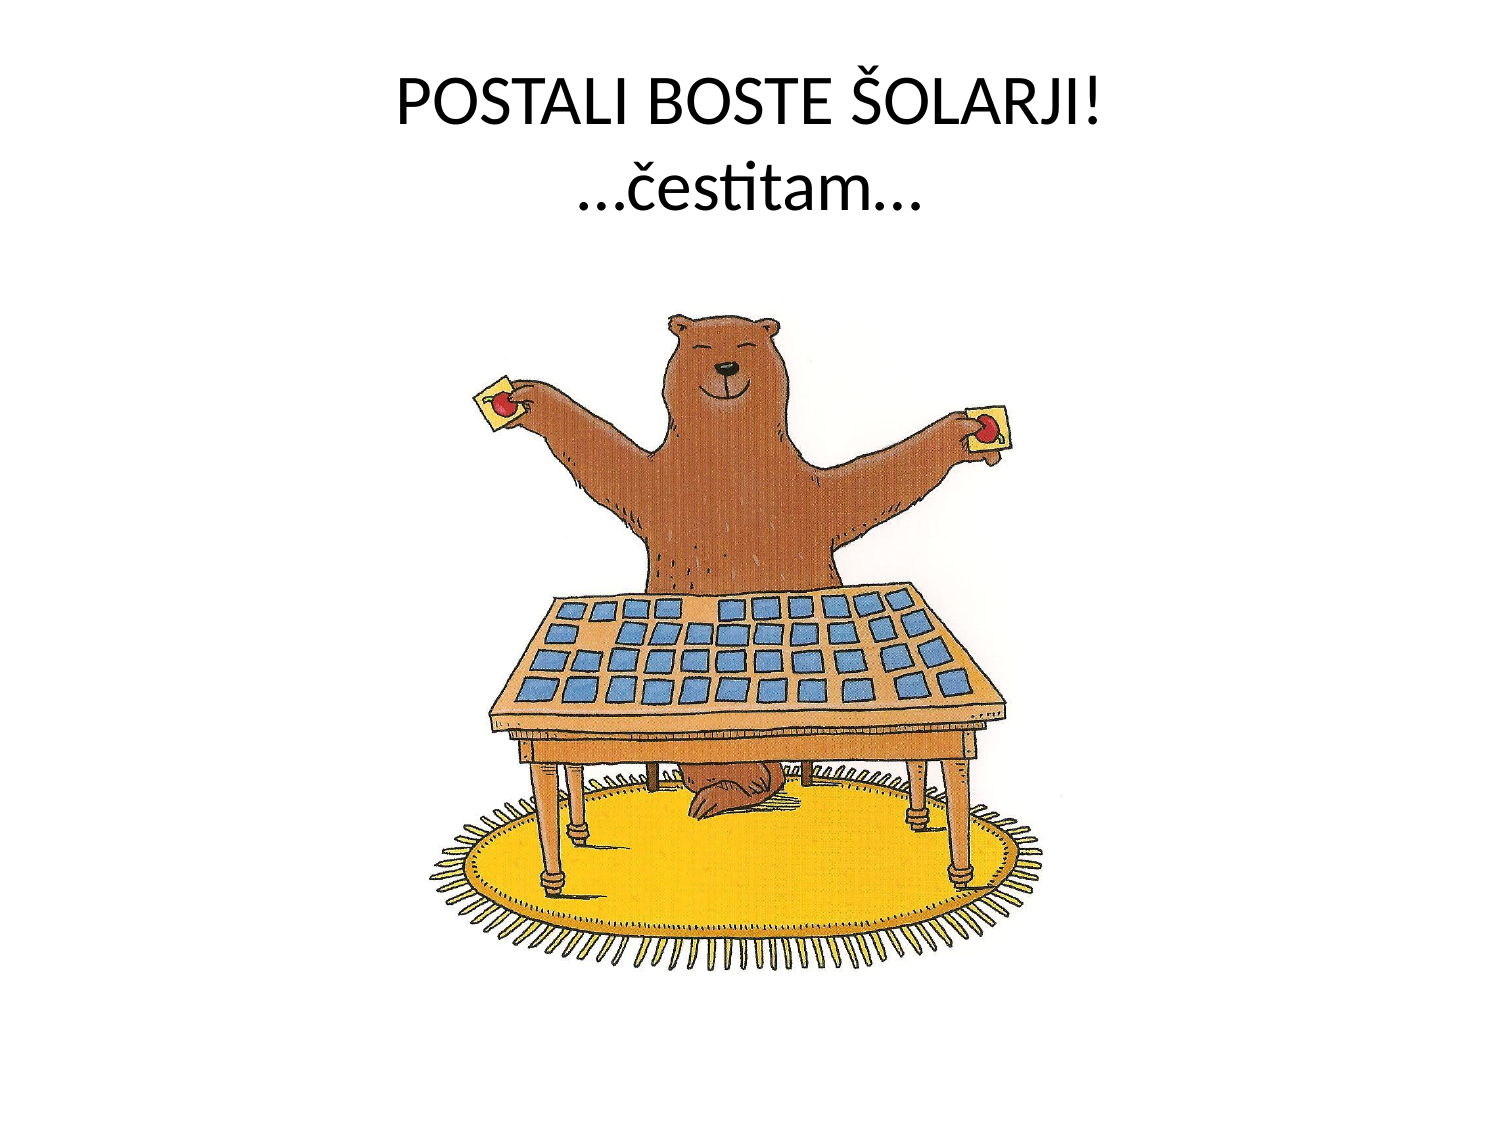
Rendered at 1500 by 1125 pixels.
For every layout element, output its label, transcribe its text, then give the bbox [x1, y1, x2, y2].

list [391, 262, 1109, 1006]
title POSTALI BOSTE ŠOLARJI! …čestitam… [75, 45, 1425, 233]
